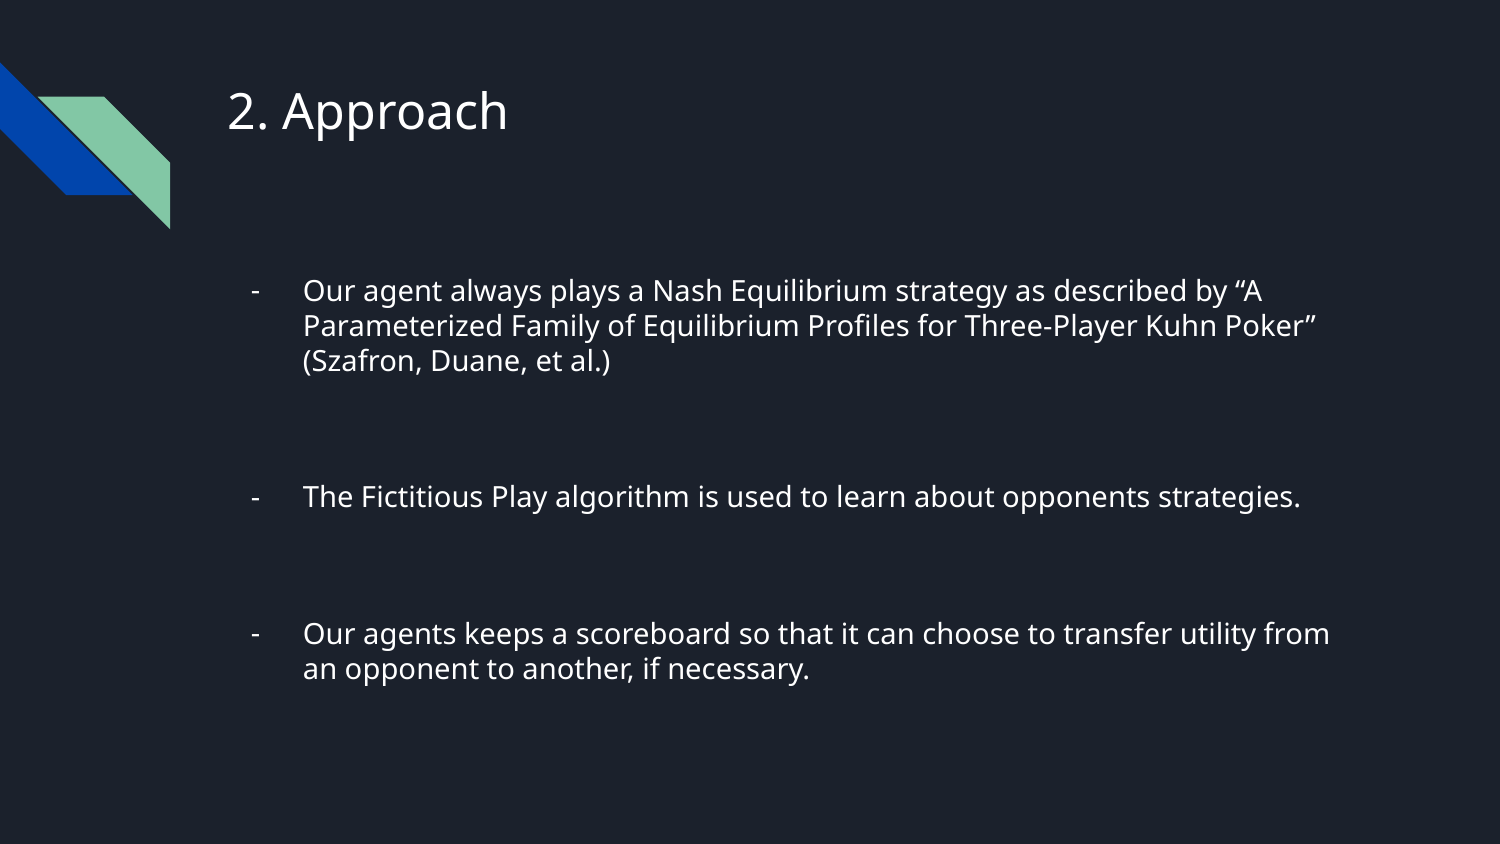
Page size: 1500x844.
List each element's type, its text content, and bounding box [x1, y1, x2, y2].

list Our agent always plays a Nash Equilibrium strategy as described by “A Parameterized Family of Equilibrium Profiles for Three-Player Kuhn Poker” (Szafron, Duane, et al.) The Fictitious Play algorithm is used to learn about opponents strategies. Our agents keeps a scoreboard so that it can choose to transfer utility from an opponent to another, if necessary. [212, 257, 1368, 735]
title 2. Approach [212, 64, 1368, 215]
